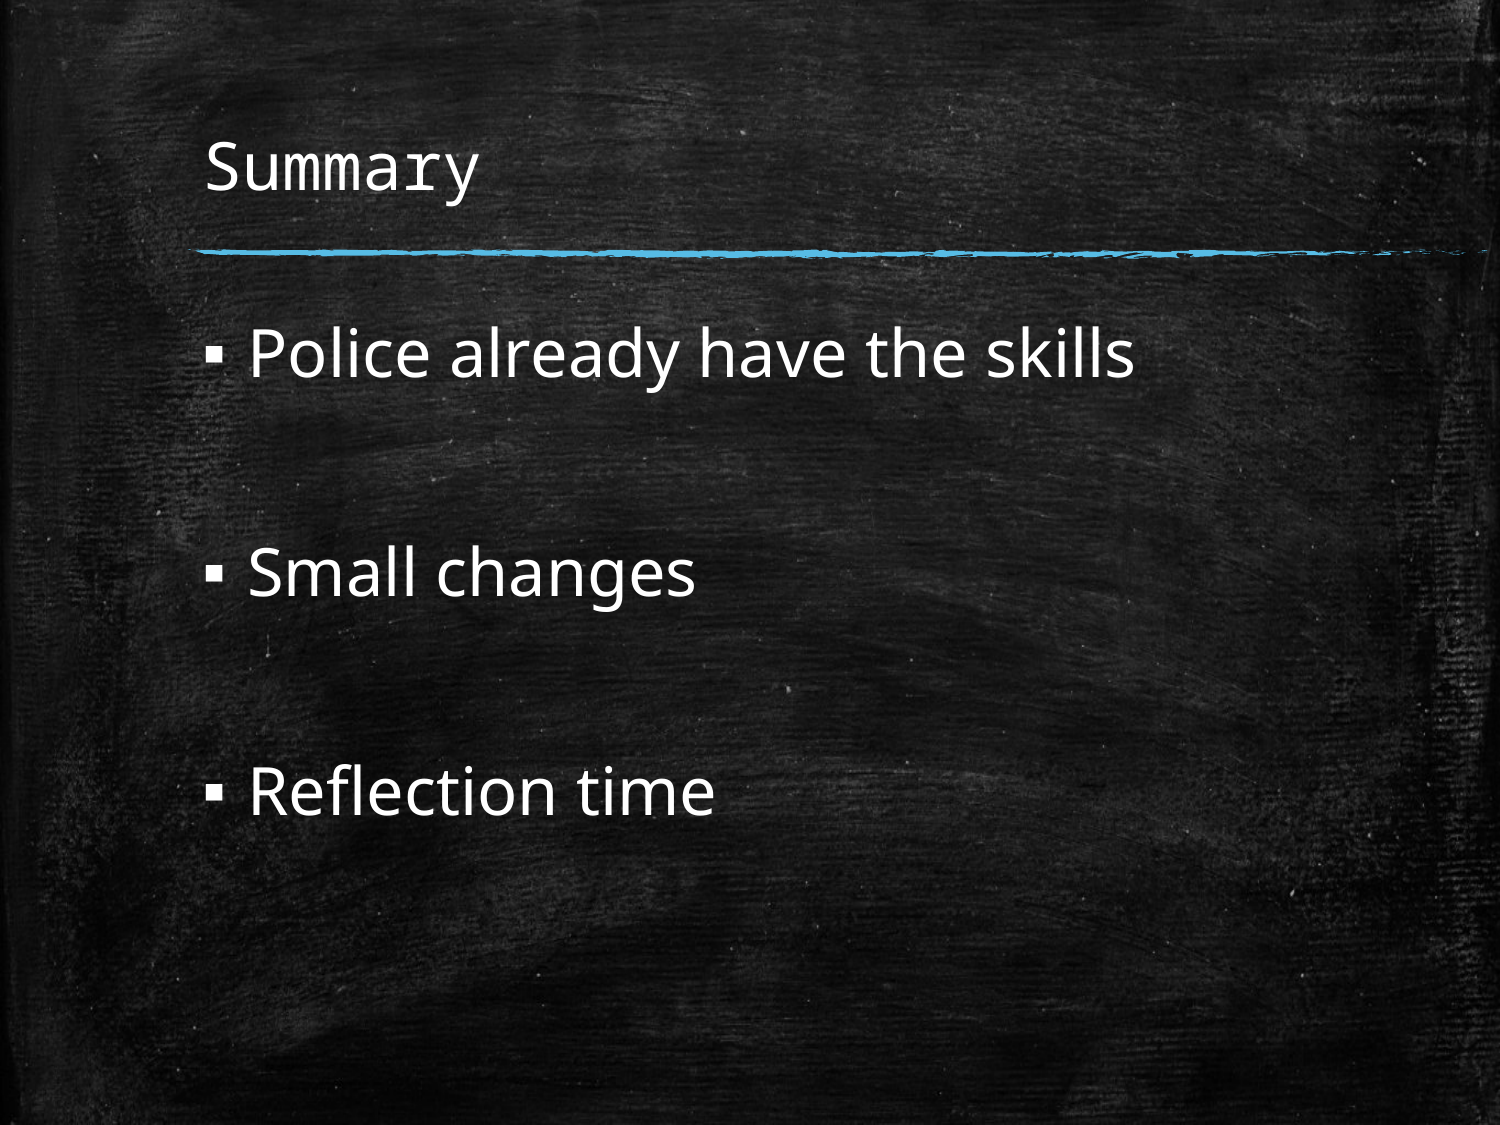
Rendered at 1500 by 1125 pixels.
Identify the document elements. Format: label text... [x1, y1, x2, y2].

list Police already have the skills Small changes Reflection time [187, 312, 1313, 1013]
title Summary [187, 45, 1313, 213]
